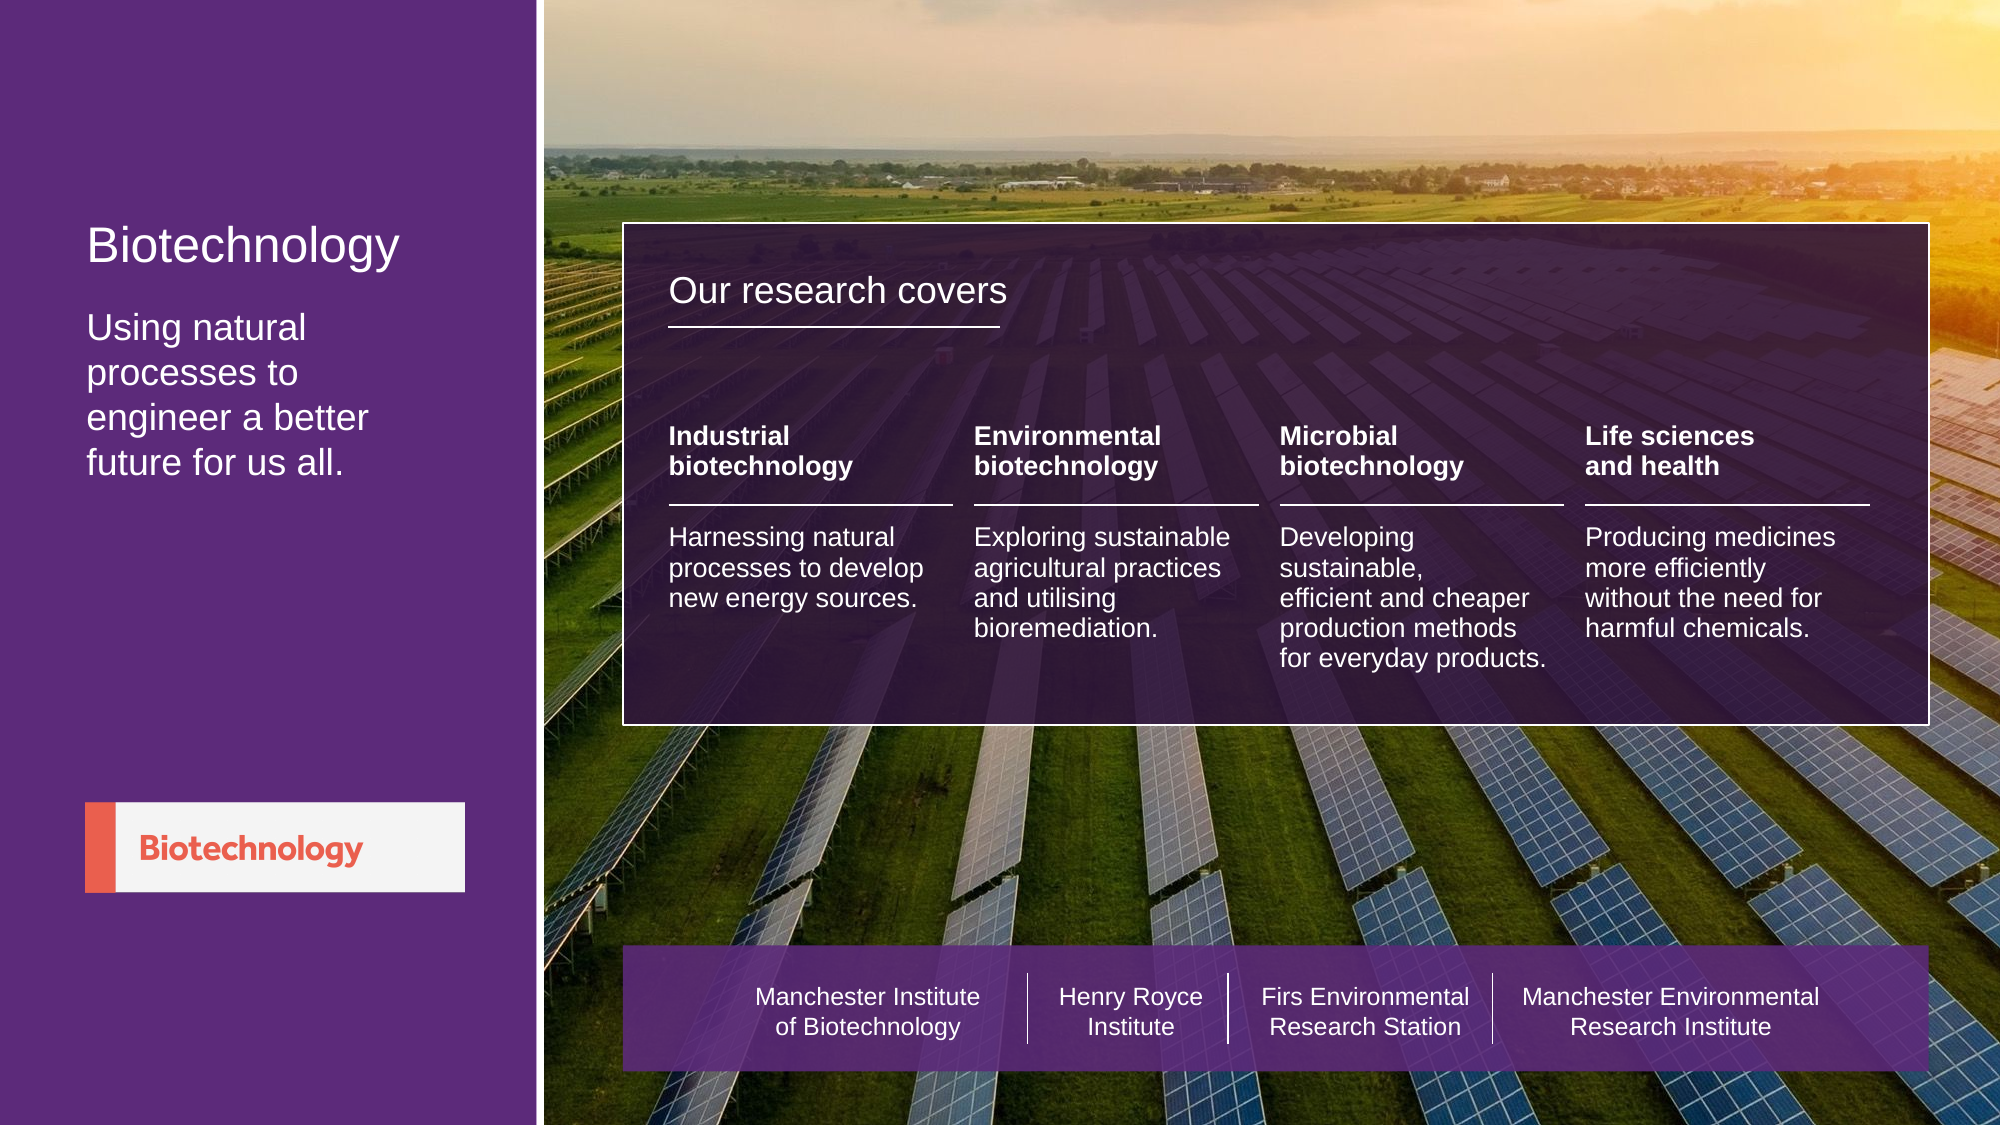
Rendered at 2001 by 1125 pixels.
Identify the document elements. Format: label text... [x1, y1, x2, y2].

list Biotechnology [86, 41, 467, 274]
list Using natural processes to engineer a better future for us all. [86, 302, 436, 716]
picture [543, 0, 2000, 1125]
picture [85, 802, 466, 893]
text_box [745, 972, 1830, 1045]
